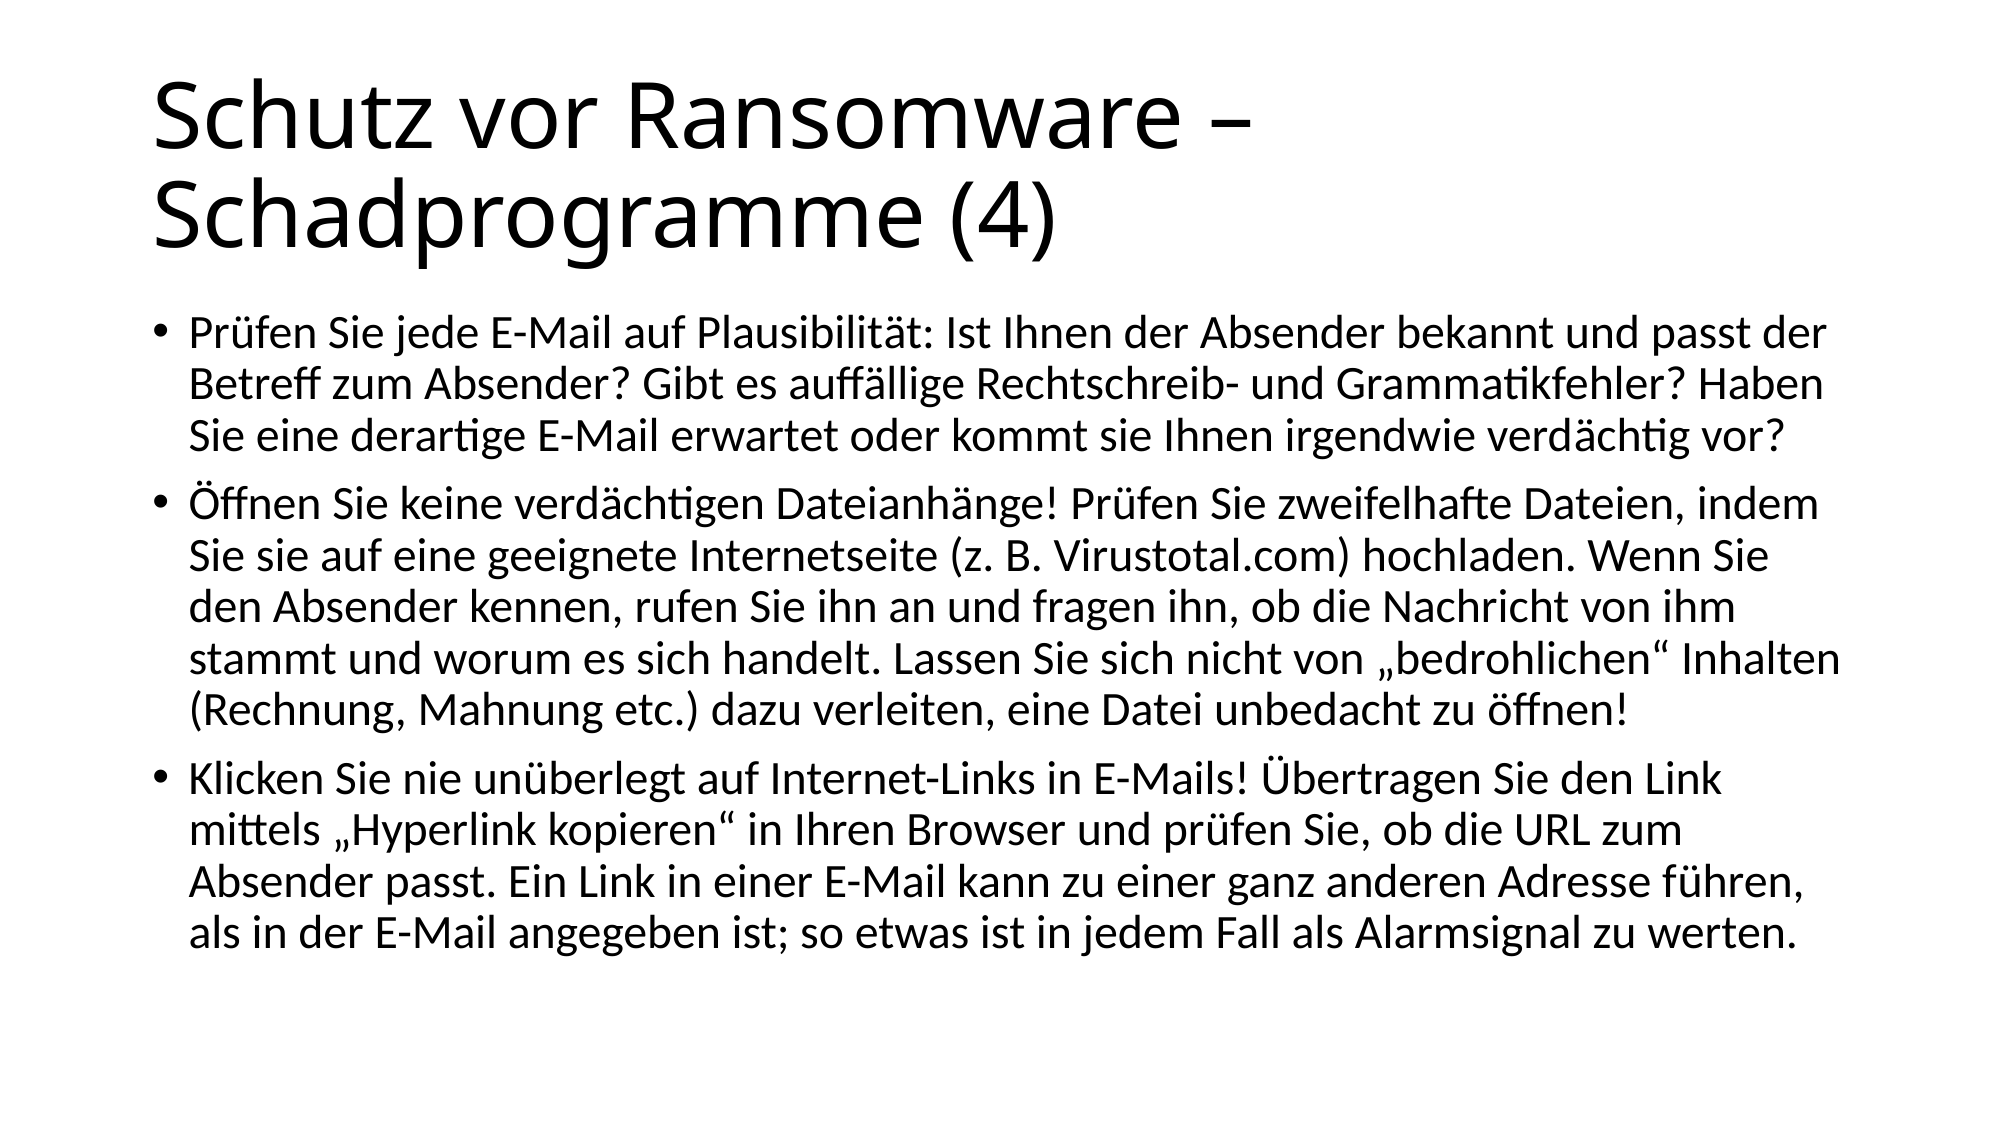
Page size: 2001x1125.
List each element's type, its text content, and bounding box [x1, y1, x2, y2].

list Prüfen Sie jede E-Mail auf Plausibilität: Ist Ihnen der Absender bekannt und passt der Betreff zum Absender? Gibt es auffällige Rechtschreib- und Grammatikfehler? Haben Sie eine derartige E-Mail erwartet oder kommt sie Ihnen irgendwie verdächtig vor? Öffnen Sie keine verdächtigen Dateianhänge! Prüfen Sie zweifelhafte Dateien, indem Sie sie auf eine geeignete Internetseite (z. B. Virustotal.com) hochladen. Wenn Sie den Absender kennen, rufen Sie ihn an und fragen ihn, ob die Nachricht von ihm stammt und worum es sich handelt. Lassen Sie sich nicht von „bedrohlichen“ Inhalten (Rechnung, Mahnung etc.) dazu verleiten, eine Datei unbedacht zu öffnen! Klicken Sie nie unüberlegt auf Internet-Links in E-Mails! Übertragen Sie den Link mittels „Hyperlink kopieren“ in Ihren Browser und prüfen Sie, ob die URL zum Absender passt. Ein Link in einer E-Mail kann zu einer ganz anderen Adresse führen, als in der E-Mail angegeben ist; so etwas ist in jedem Fall als Alarmsignal zu werten. [137, 299, 1863, 1014]
title Schutz vor Ransomware – Schadprogramme (4) [137, 59, 1863, 278]
